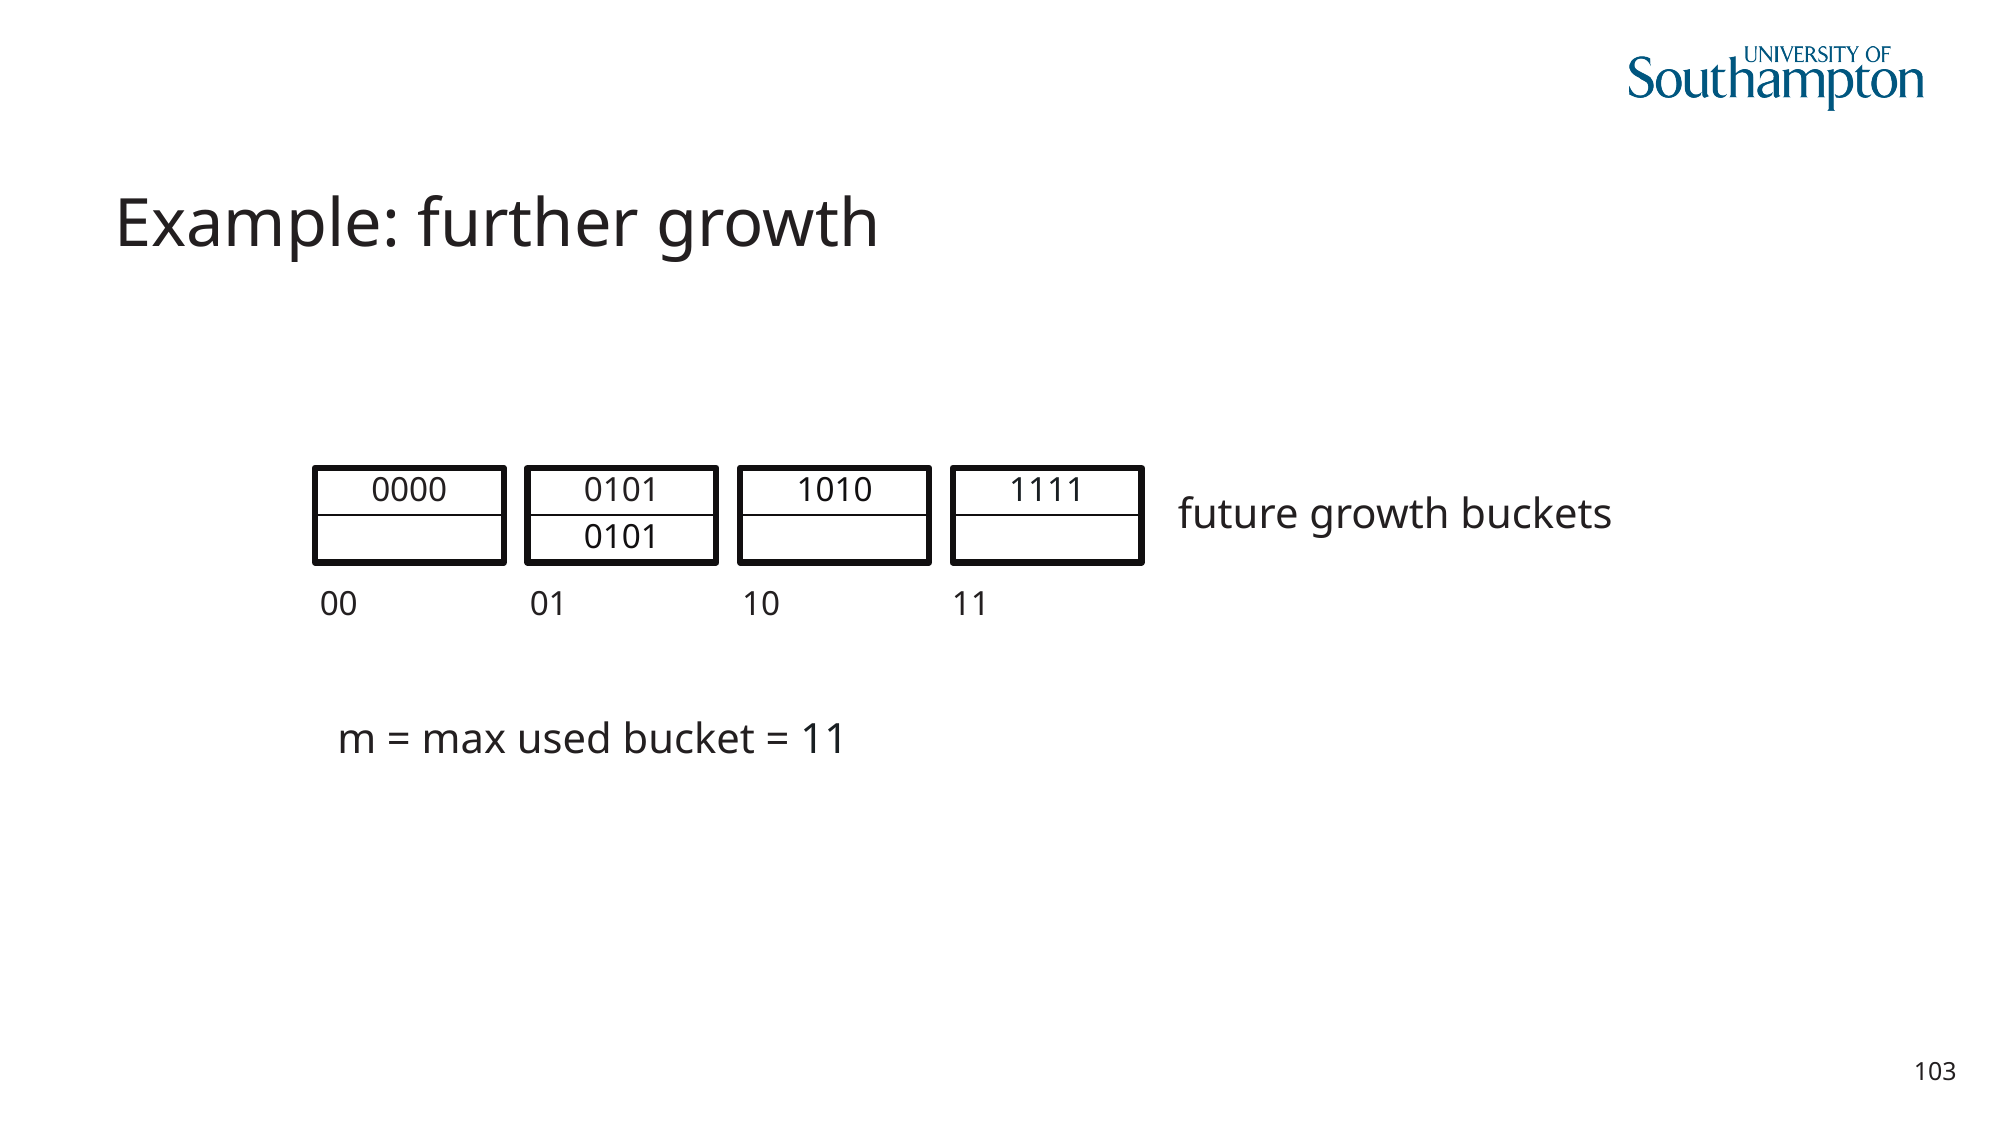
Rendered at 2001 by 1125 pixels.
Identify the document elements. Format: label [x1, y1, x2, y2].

text_box [952, 467, 1142, 563]
picture [1629, 46, 1924, 111]
text_box [527, 467, 717, 563]
text_box [314, 467, 504, 563]
text_box [322, 704, 864, 769]
picture [1869, 48, 1877, 60]
title [102, 113, 1898, 268]
picture [1629, 71, 1648, 95]
text_box [740, 467, 929, 563]
text_box [304, 574, 373, 629]
text_box [514, 574, 583, 629]
text_box [727, 574, 795, 629]
text_box [1163, 479, 1628, 545]
text_box [936, 574, 1005, 629]
